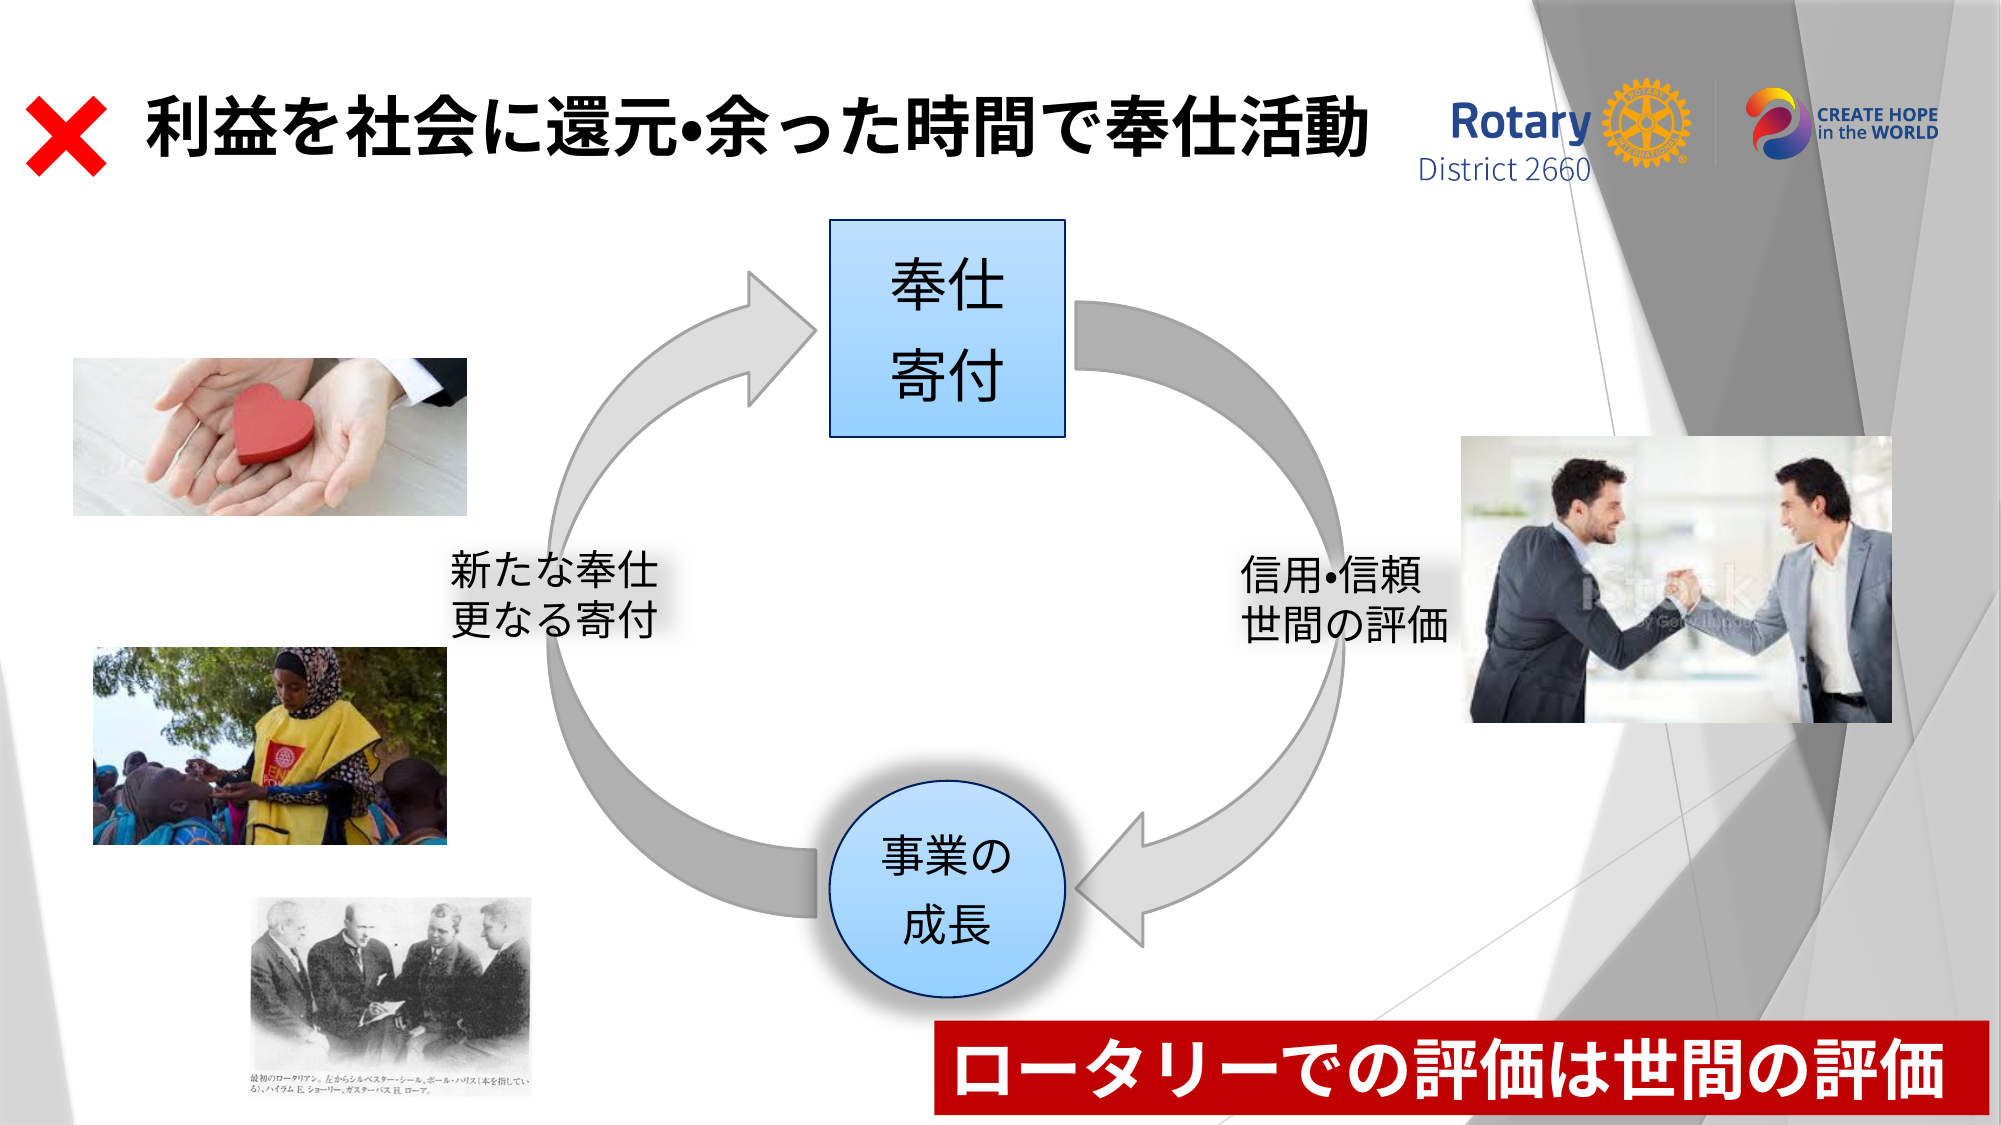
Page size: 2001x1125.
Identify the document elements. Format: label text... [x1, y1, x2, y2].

text_box [1074, 300, 1345, 556]
text_box [546, 644, 800, 919]
list 奉仕 寄付 [829, 219, 1066, 438]
text_box 利益を社会に還元・余った時間で奉仕活動 [173, 77, 1392, 173]
text_box 新たな奉仕 更なる寄付 [471, 571, 658, 618]
text_box 事業の 成長 [1334, 631, 1346, 643]
text_box 事業の 成長 [828, 779, 1067, 999]
picture [73, 358, 467, 516]
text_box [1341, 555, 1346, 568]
text_box [555, 644, 802, 852]
picture [158, 833, 166, 846]
picture [248, 897, 532, 1098]
text_box 信用・信頼 世間の評価 [1261, 568, 1448, 631]
picture [1396, 52, 1964, 206]
text_box [1095, 643, 1346, 949]
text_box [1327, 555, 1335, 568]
picture [93, 646, 447, 846]
picture [1461, 436, 1893, 724]
text_box ロータリーでの評価は世間の評価 [934, 1020, 1990, 1116]
text_box × [0, 10, 173, 246]
text_box [547, 270, 818, 544]
